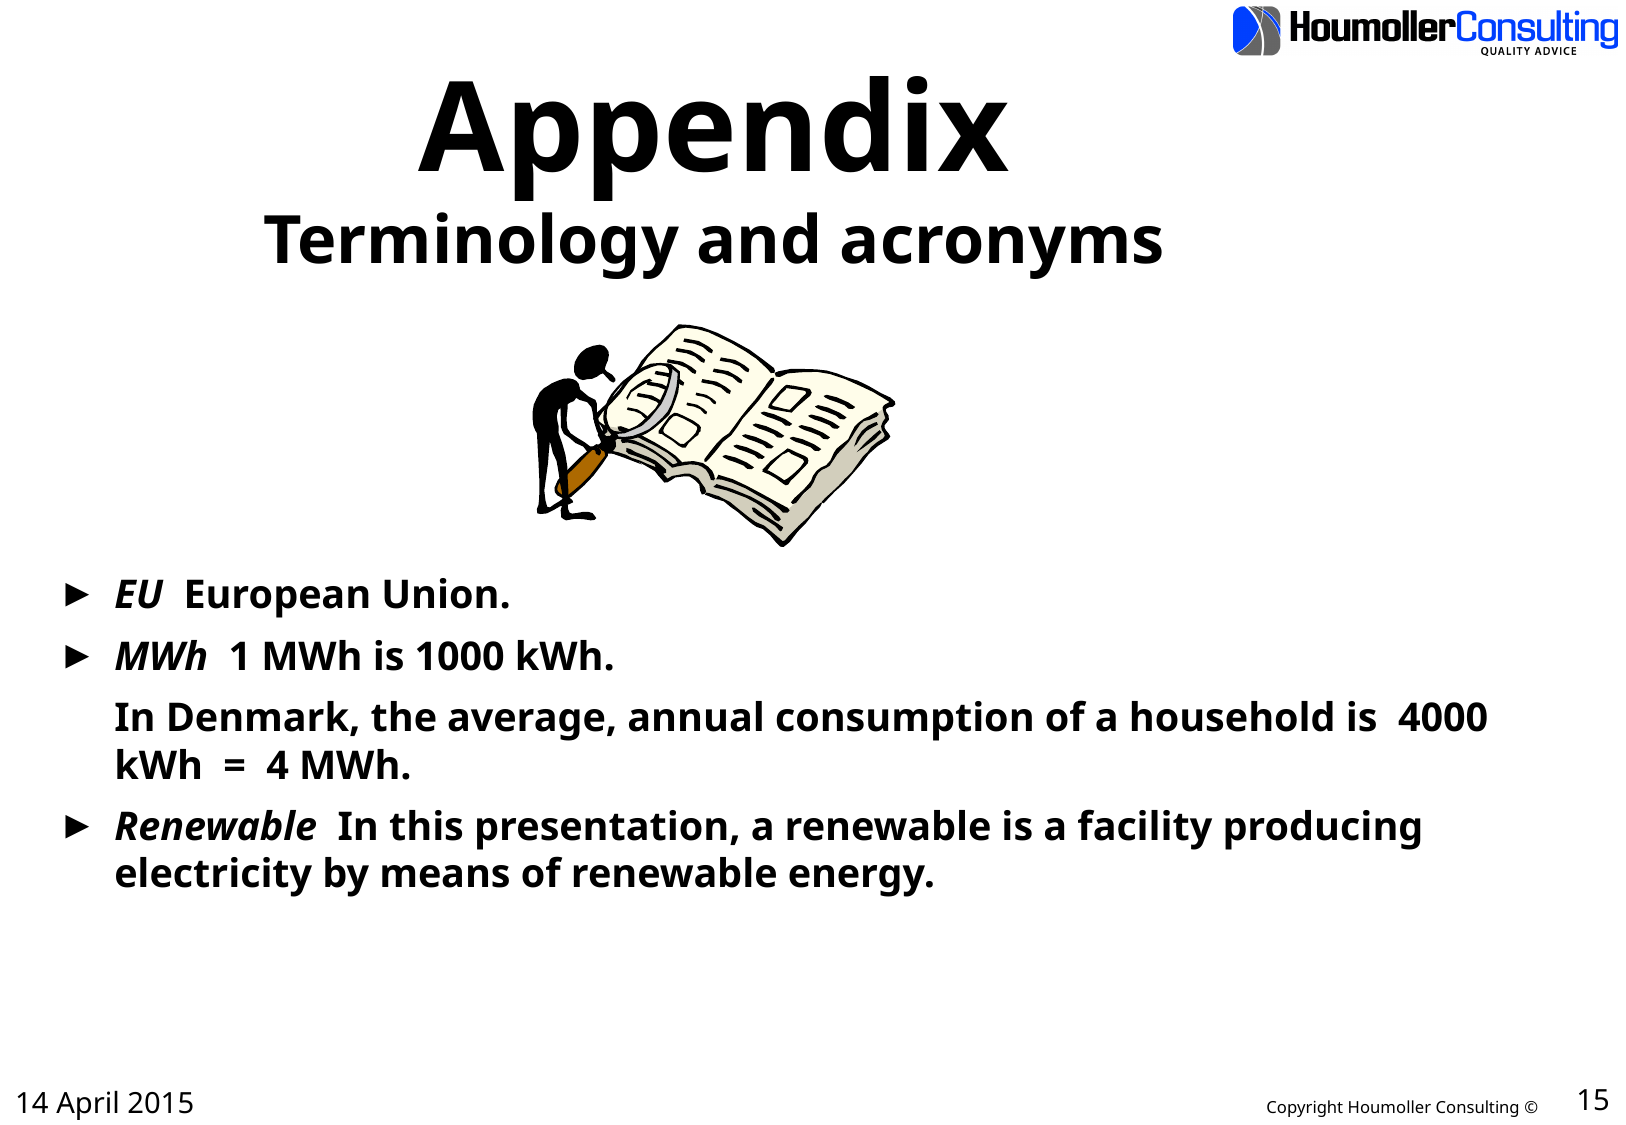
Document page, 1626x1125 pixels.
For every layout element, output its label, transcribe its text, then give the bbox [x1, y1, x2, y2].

title Appendix Terminology and acronyms [92, 2, 1336, 322]
picture [1336, 6, 1618, 56]
list EU European Union. MWh 1 MWh is 1000 kWh. In Denmark, the average, annual consumption of a household is 4000 kWh = 4 MWh. Renewable In this presentation, a renewable is a facility producing electricity by means of renewable energy. [42, 561, 1576, 1015]
picture [532, 324, 897, 547]
slide_number 15 [1286, 1063, 1625, 1125]
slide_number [0, 1063, 339, 1125]
